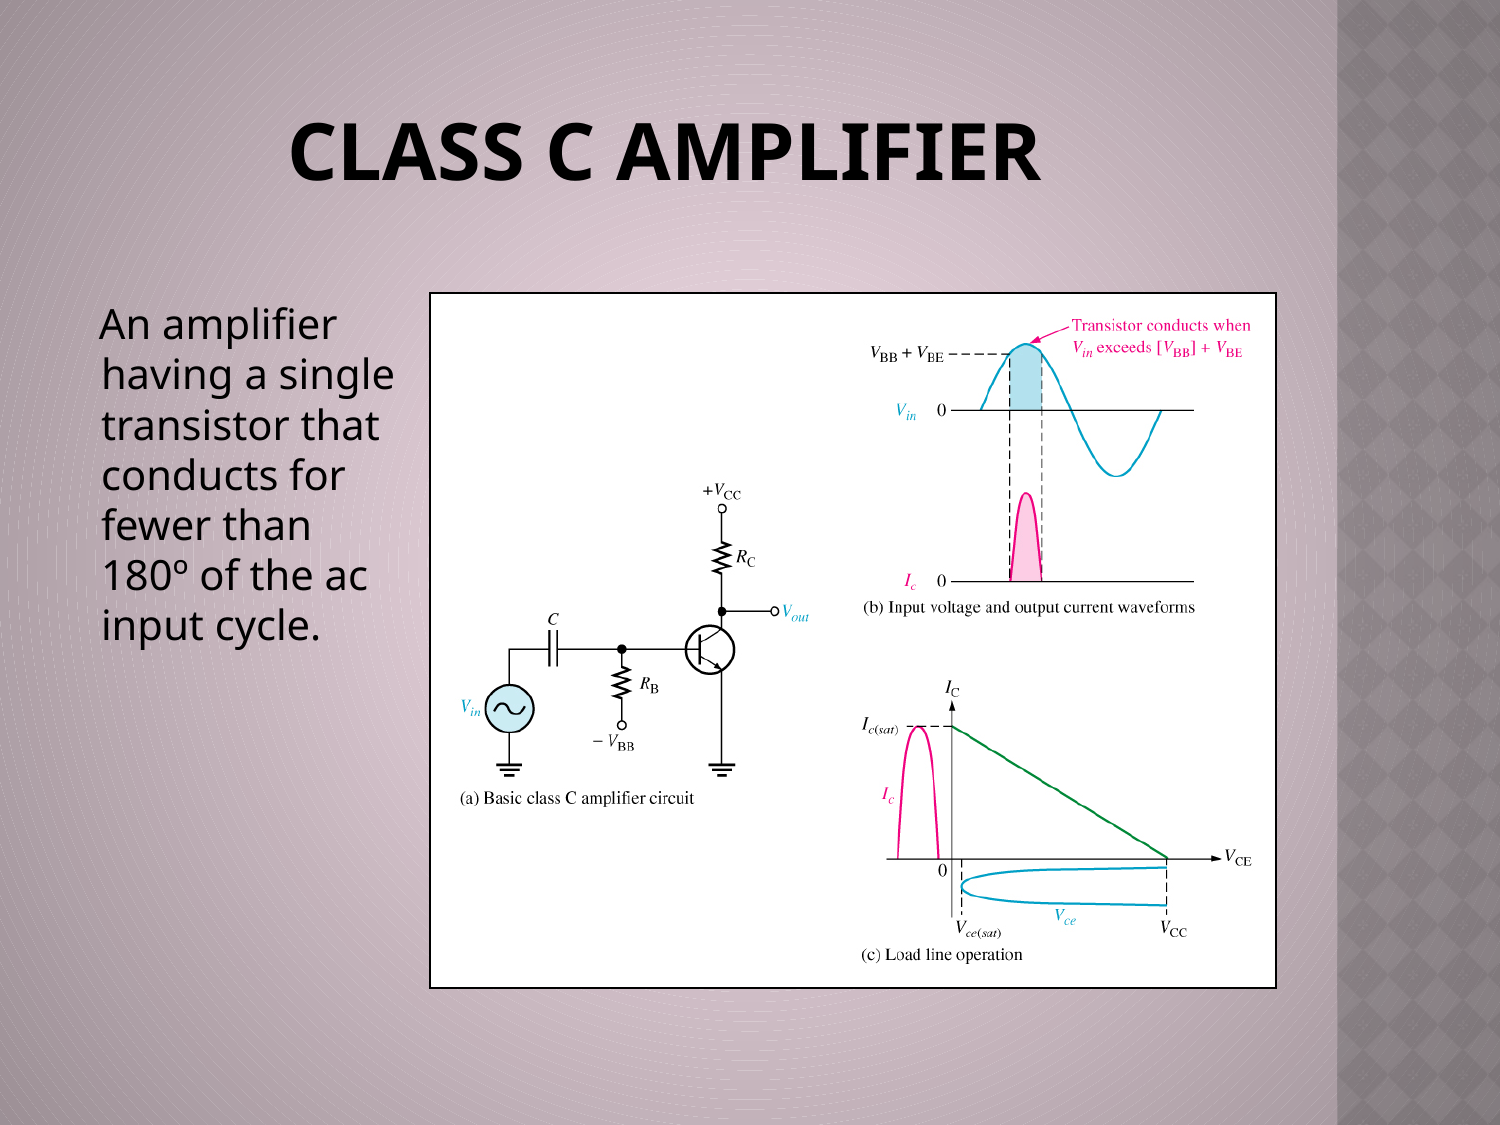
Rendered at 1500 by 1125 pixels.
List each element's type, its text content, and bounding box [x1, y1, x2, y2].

picture [430, 293, 1276, 988]
title Class C amplifier [75, 52, 1263, 197]
list An amplifier having a single transistor that conducts for fewer than 180º of the ac input cycle. [41, 290, 420, 941]
